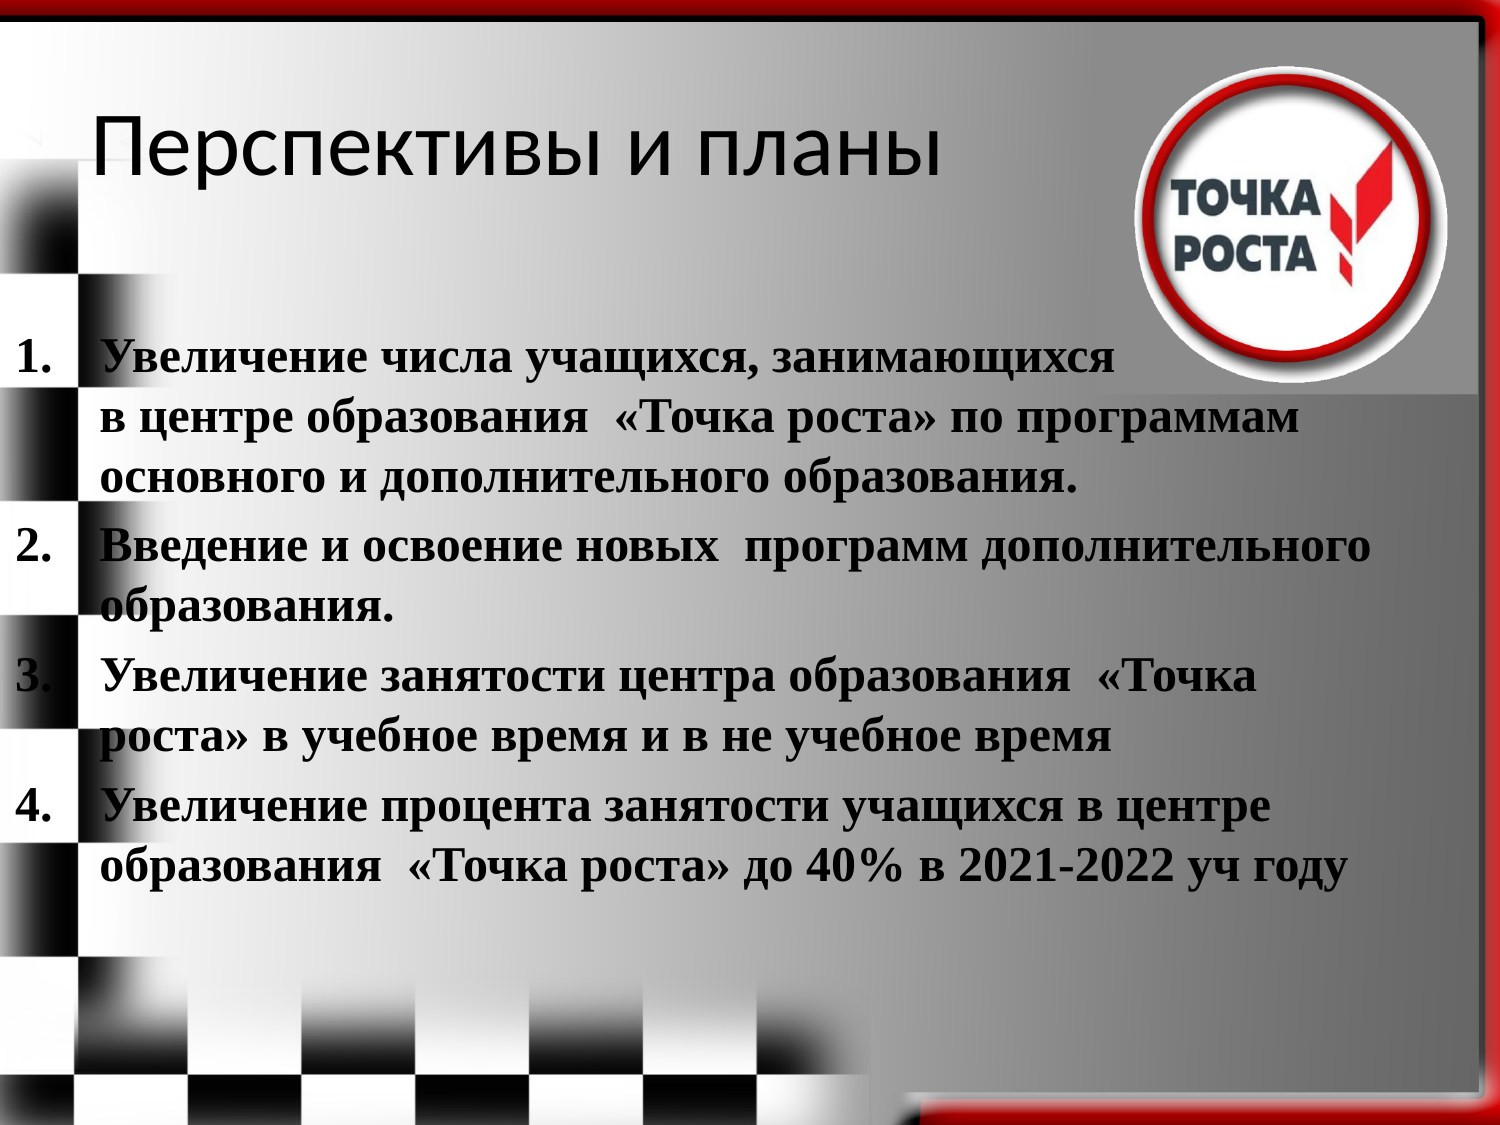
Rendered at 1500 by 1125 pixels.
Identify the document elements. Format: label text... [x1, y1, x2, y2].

title Перспективы и планы [75, 45, 1425, 233]
picture [0, 0, 1500, 1125]
list Увеличение числа учащихся, занимающихся в центре образования «Точка роста» по программам основного и дополнительного образования. Введение и освоение новых программ дополнительного образования. Увеличение занятости центра образования «Точка роста» в учебное время и в не учебное время Увеличение процента занятости учащихся в центре образования «Точка роста» до 40% в 2021-2022 уч году [0, 314, 1425, 1005]
